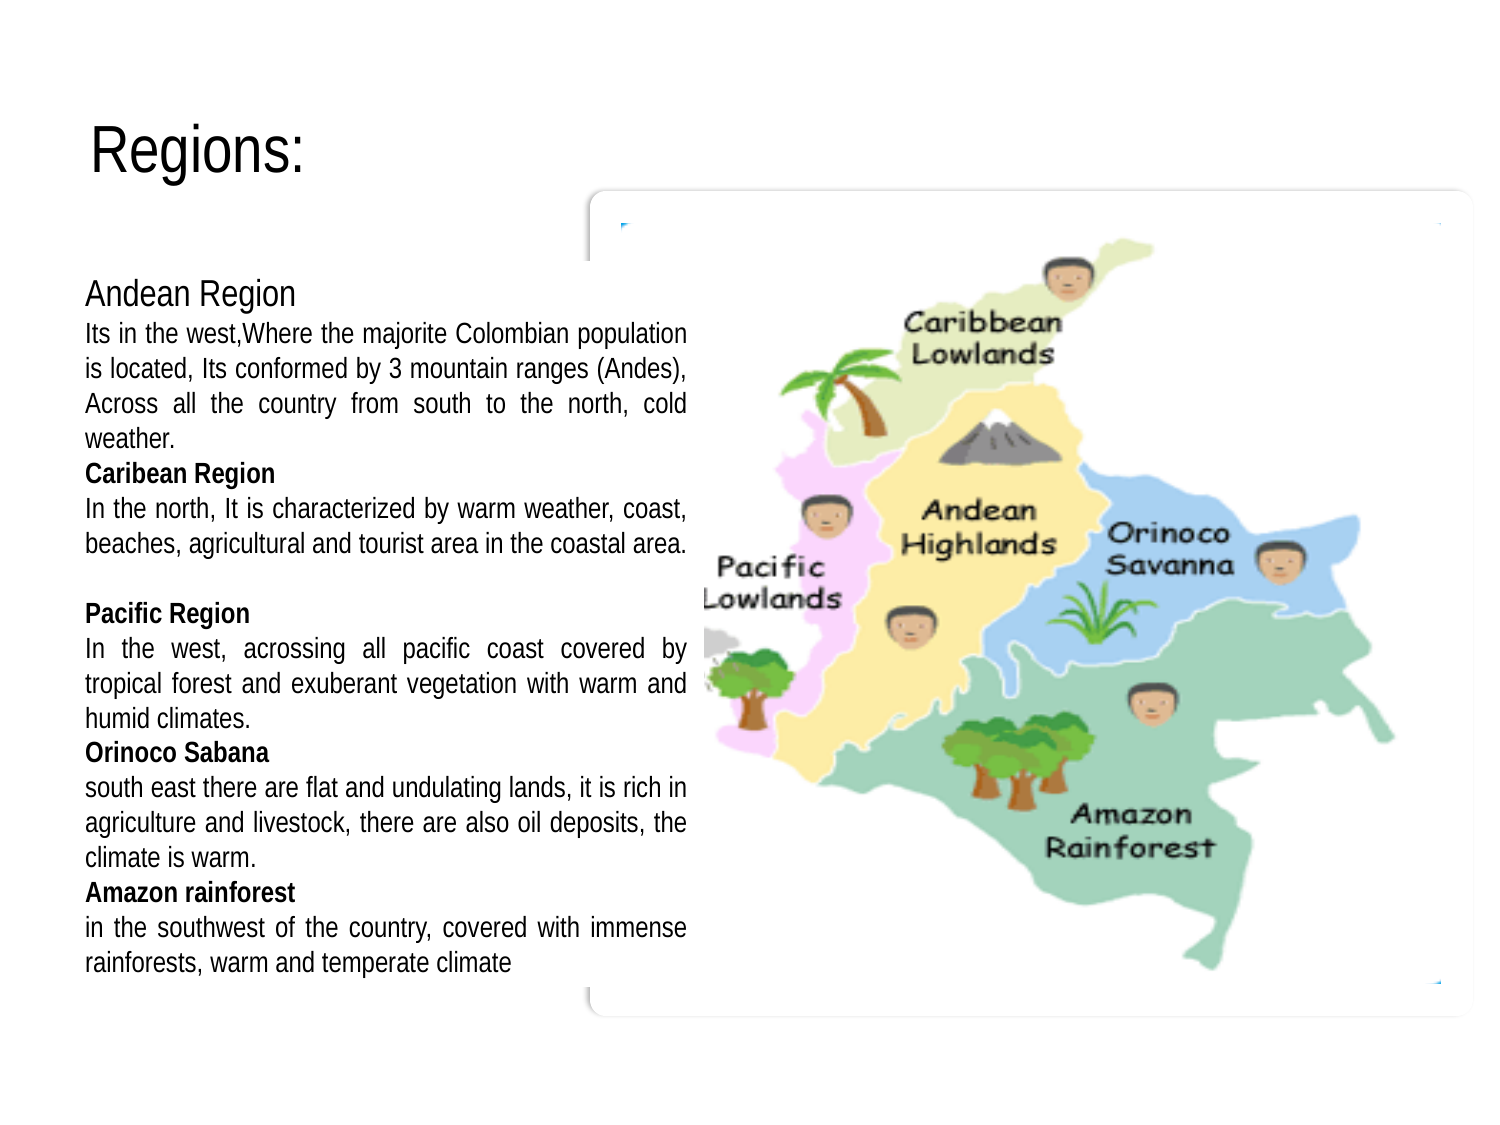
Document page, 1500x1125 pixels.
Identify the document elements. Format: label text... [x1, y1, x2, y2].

text_box Andean Region Its in the west,Where the majorite Colombian population is located, Its conformed by 3 mountain ranges (Andes), Across all the country from south to the north, cold weather. Caribean Region In the north, It is characterized by warm weather, coast, beaches, agricultural and tourist area in the coastal area. Pacific Region In the west, acrossing all pacific coast covered by tropical forest and exuberant vegetation with warm and humid climates. Orinoco Sabana south east there are flat and undulating lands, it is rich in agriculture and livestock, there are also oil deposits, the climate is warm. Amazon rainforest in the southwest of the country, covered with immense rainforests, warm and temperate climate [70, 261, 615, 986]
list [620, 222, 1442, 985]
title Regions: [75, 58, 1425, 233]
